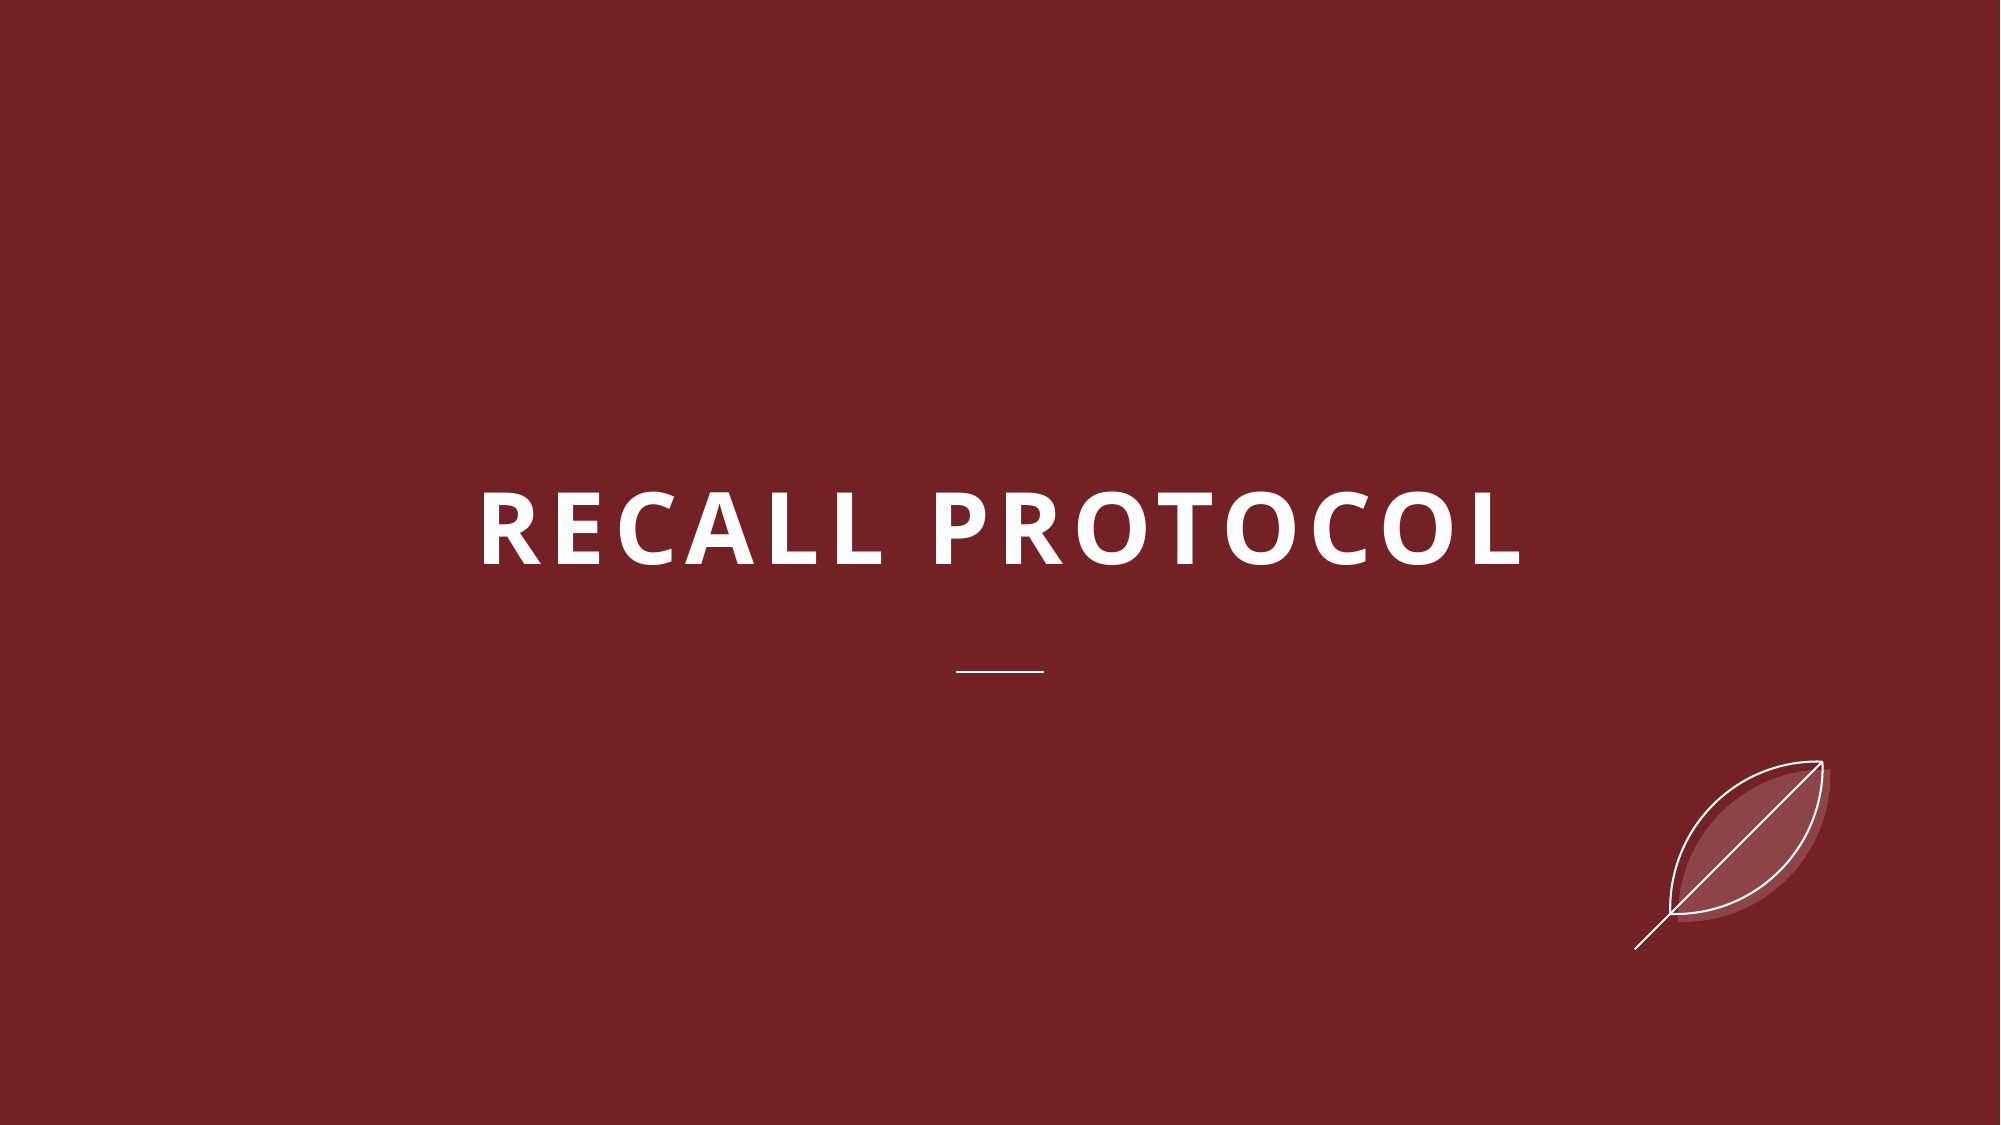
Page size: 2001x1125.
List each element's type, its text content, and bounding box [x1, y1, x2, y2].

title RECALL PROTOCOL [360, 177, 1640, 595]
